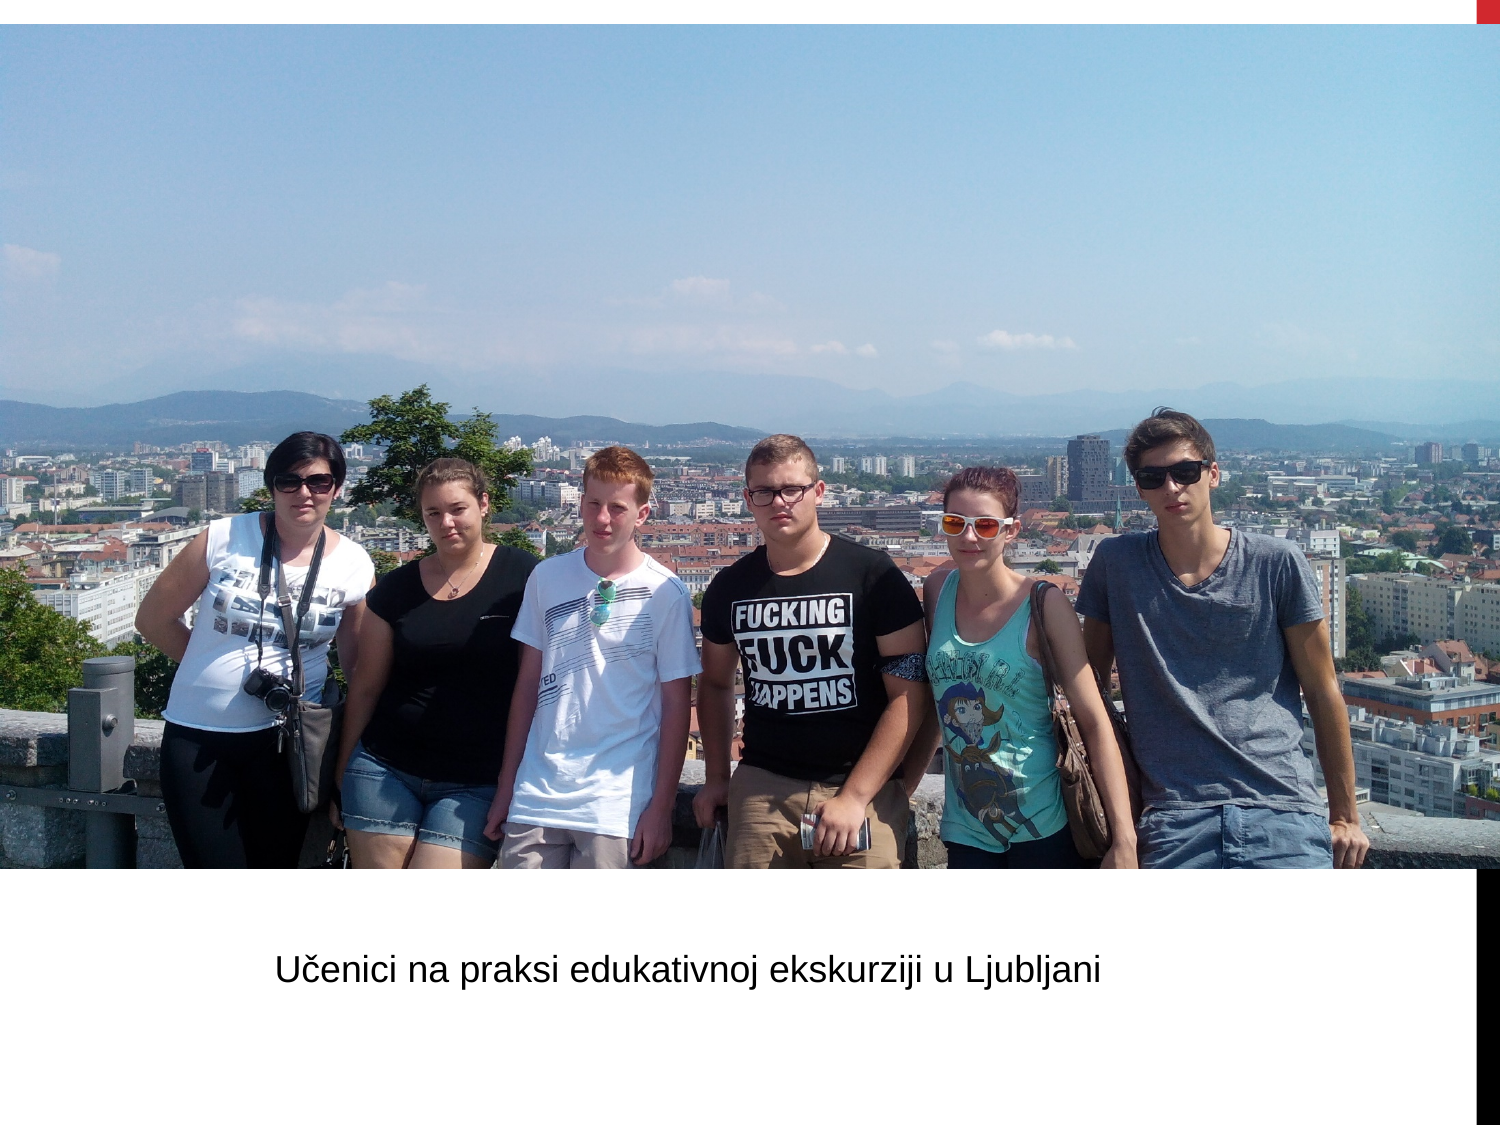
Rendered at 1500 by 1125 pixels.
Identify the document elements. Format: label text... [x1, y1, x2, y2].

picture [0, 24, 1500, 870]
text_box Učenici na praksi edukativnoj ekskurziji u Ljubljani [0, 937, 1376, 998]
